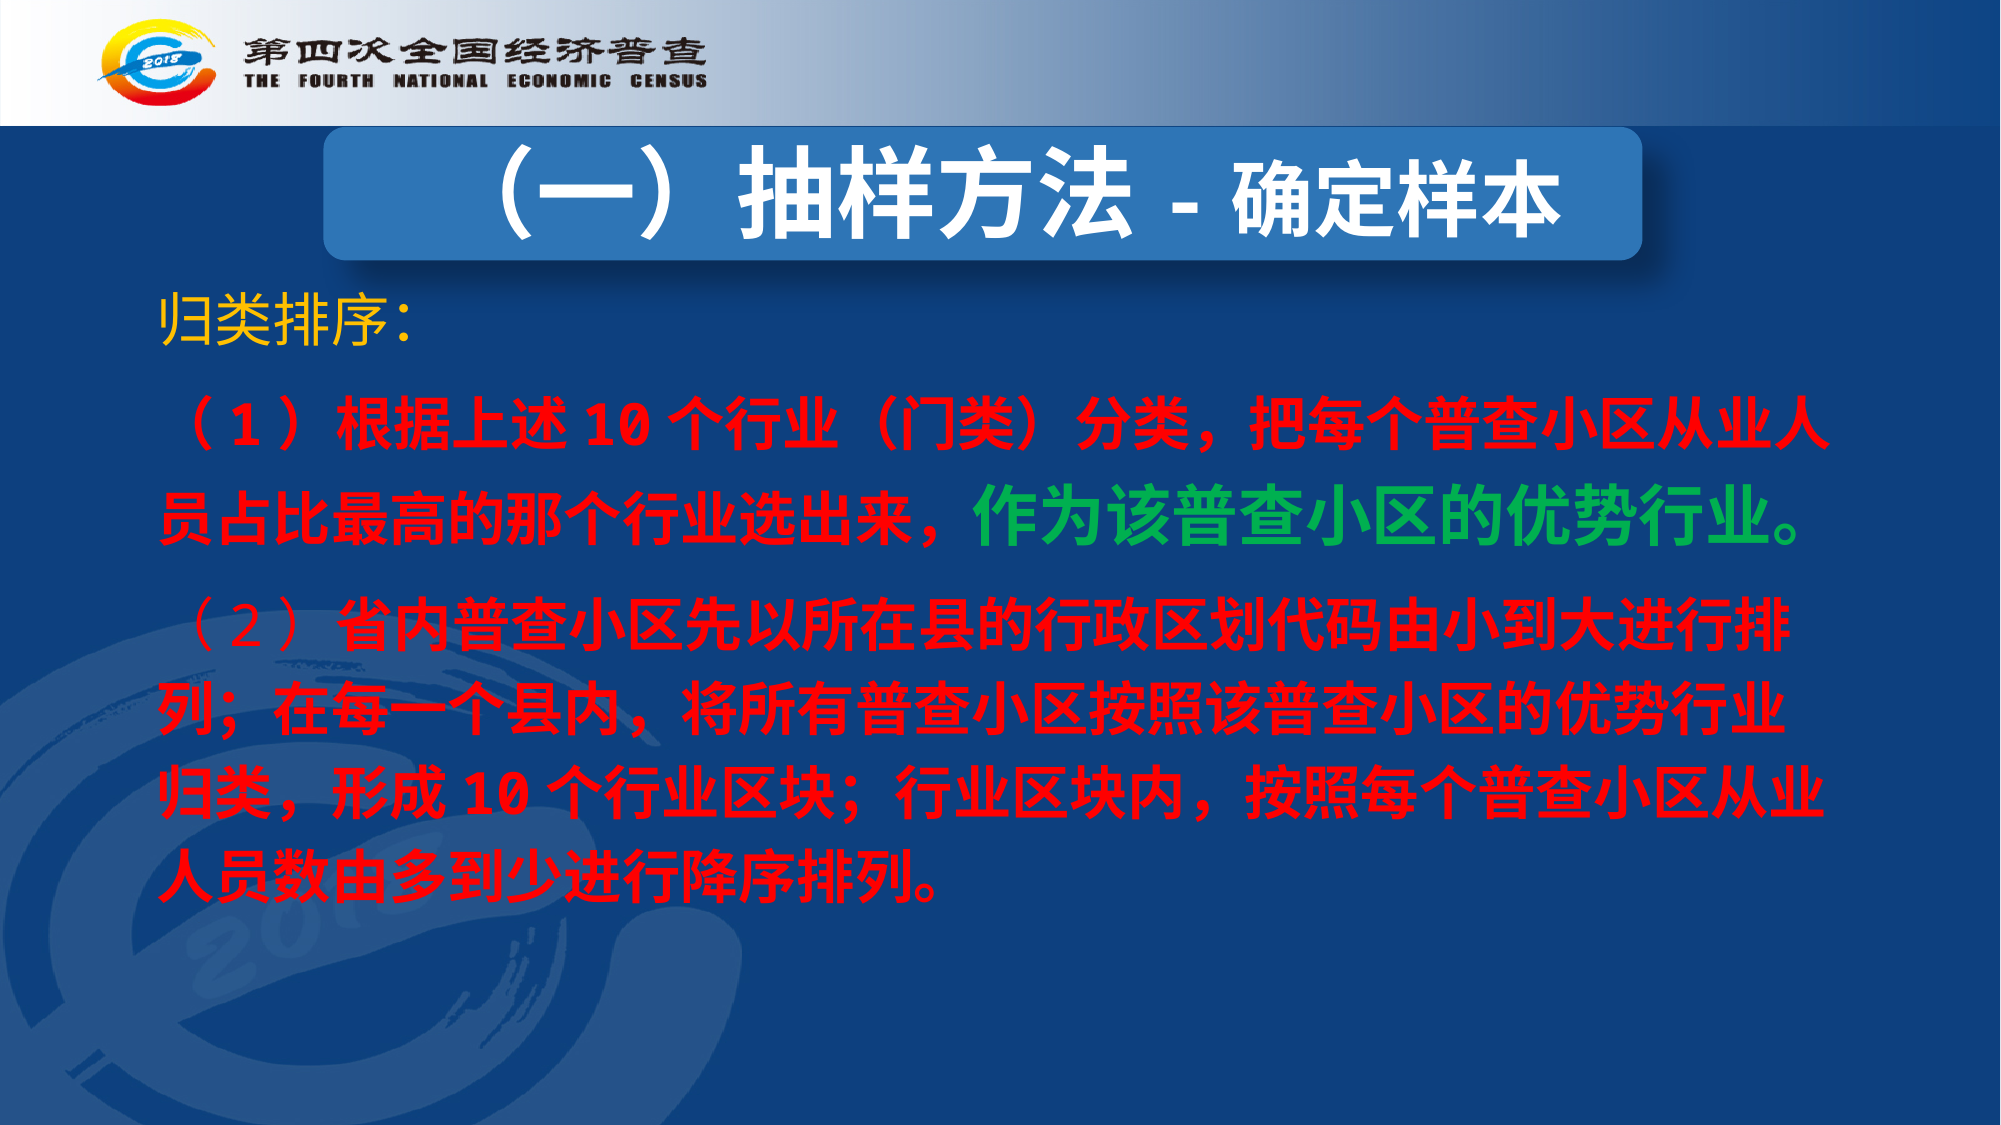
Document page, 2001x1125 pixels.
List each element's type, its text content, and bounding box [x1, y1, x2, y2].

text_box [323, 126, 1653, 261]
picture [0, 0, 2001, 1125]
list 归类排序： （1）根据上述10个行业（门类）分类，把每个普查小区从业人员占比最高的那个行业选出来，作为该普查小区的优势行业。 （2）省内普查小区先以所在县的行政区划代码由小到大进行排列；在每一个县内，将所有普查小区按照该普查小区的优势行业归类，形成10个行业区块；行业区块内，按照每个普查小区从业人员数由多到少进行降序排列。 [141, 261, 1854, 1043]
